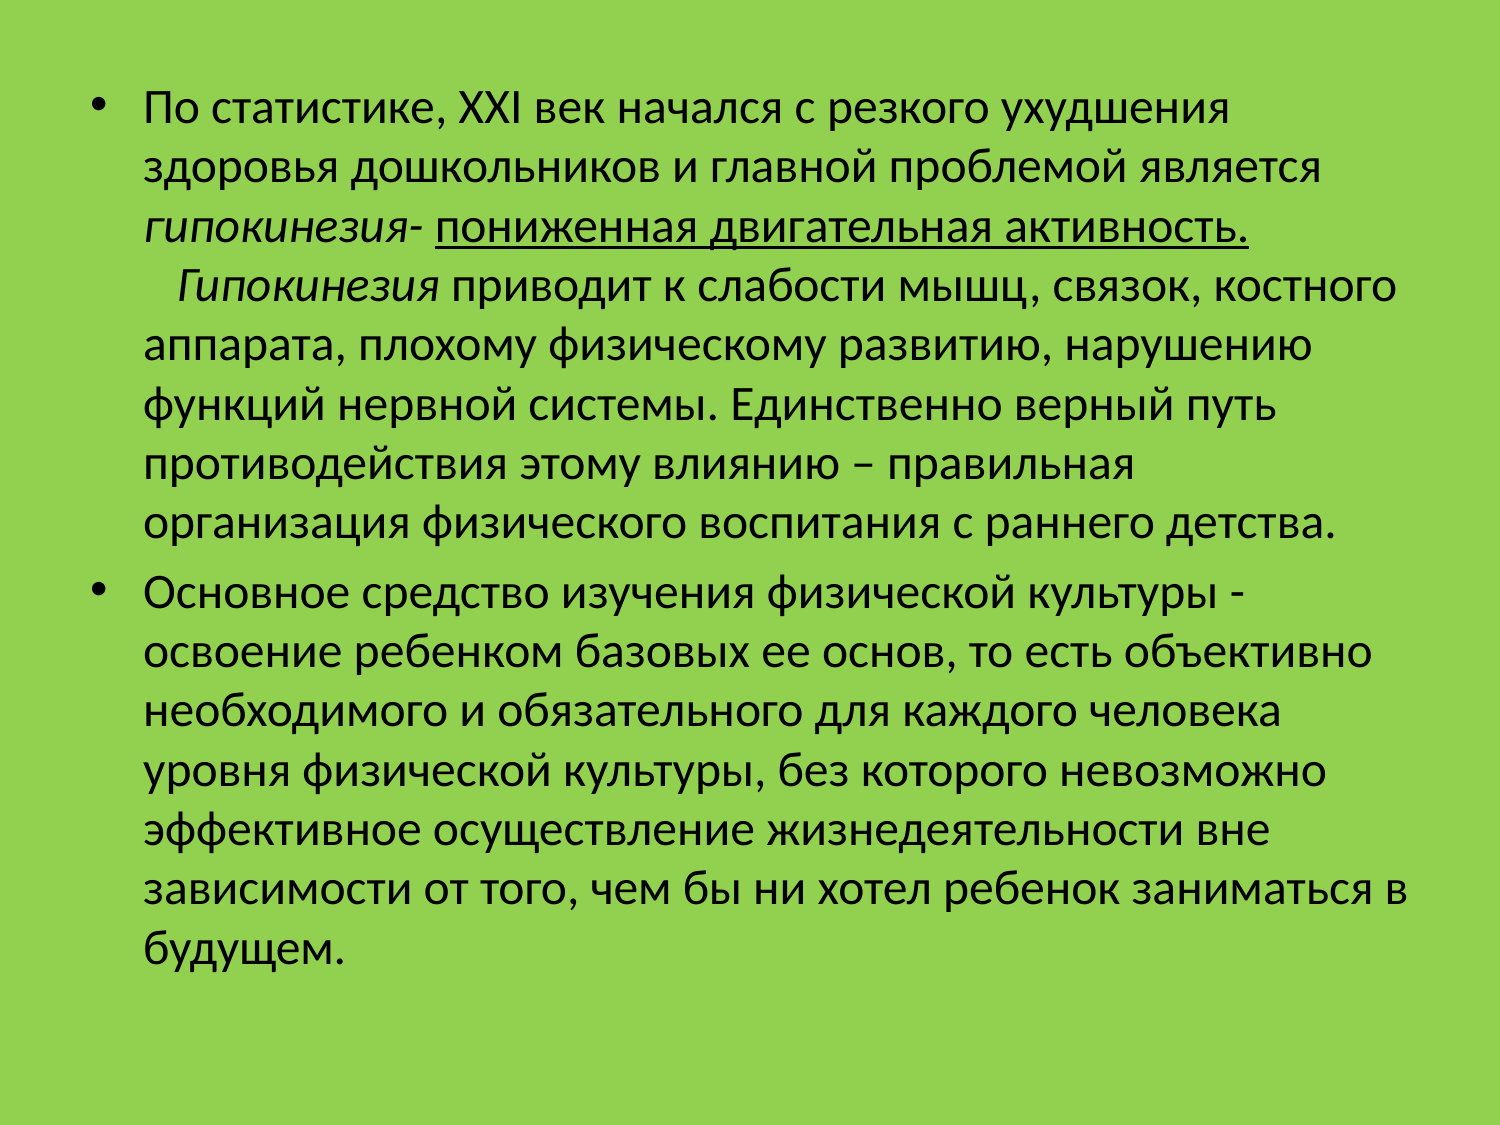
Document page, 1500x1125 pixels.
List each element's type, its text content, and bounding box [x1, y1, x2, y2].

list По статистике, XXI век начался с резкого ухудшения здоровья дошкольников и главной проблемой является гипокинезия- пониженная двигательная активность. Гипокинезия приводит к слабости мышц, связок, костного аппарата, плохому физическому развитию, нарушению функций нервной системы. Единственно верный путь противодействия этому влиянию – правильная организация физического воспитания с раннего детства. Основное средство изучения физической культуры - освоение ребенком базовых ее основ, то есть объективно необходимого и обязательного для каждого человека уровня физической культуры, без которого невозможно эффективное осуществление жизнедеятельности вне зависимости от того, чем бы ни хотел ребенок заниматься в будущем. [75, 66, 1425, 1005]
